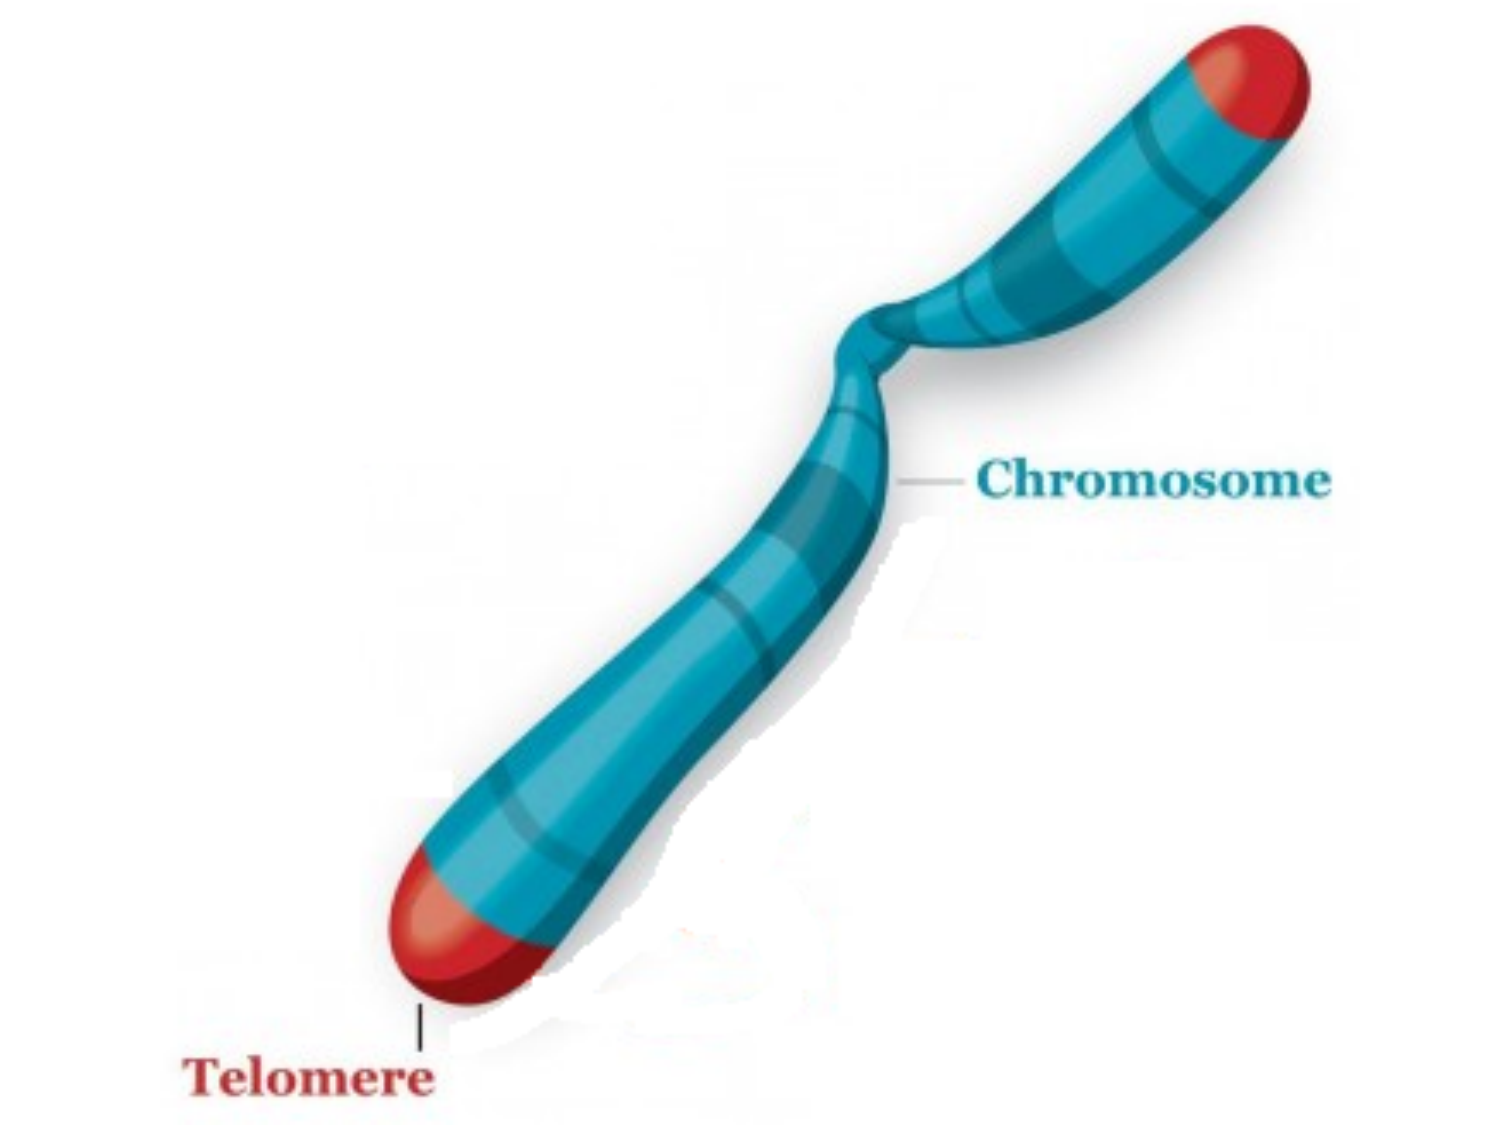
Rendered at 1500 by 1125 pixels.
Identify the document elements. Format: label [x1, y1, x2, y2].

picture [159, 0, 1361, 1125]
